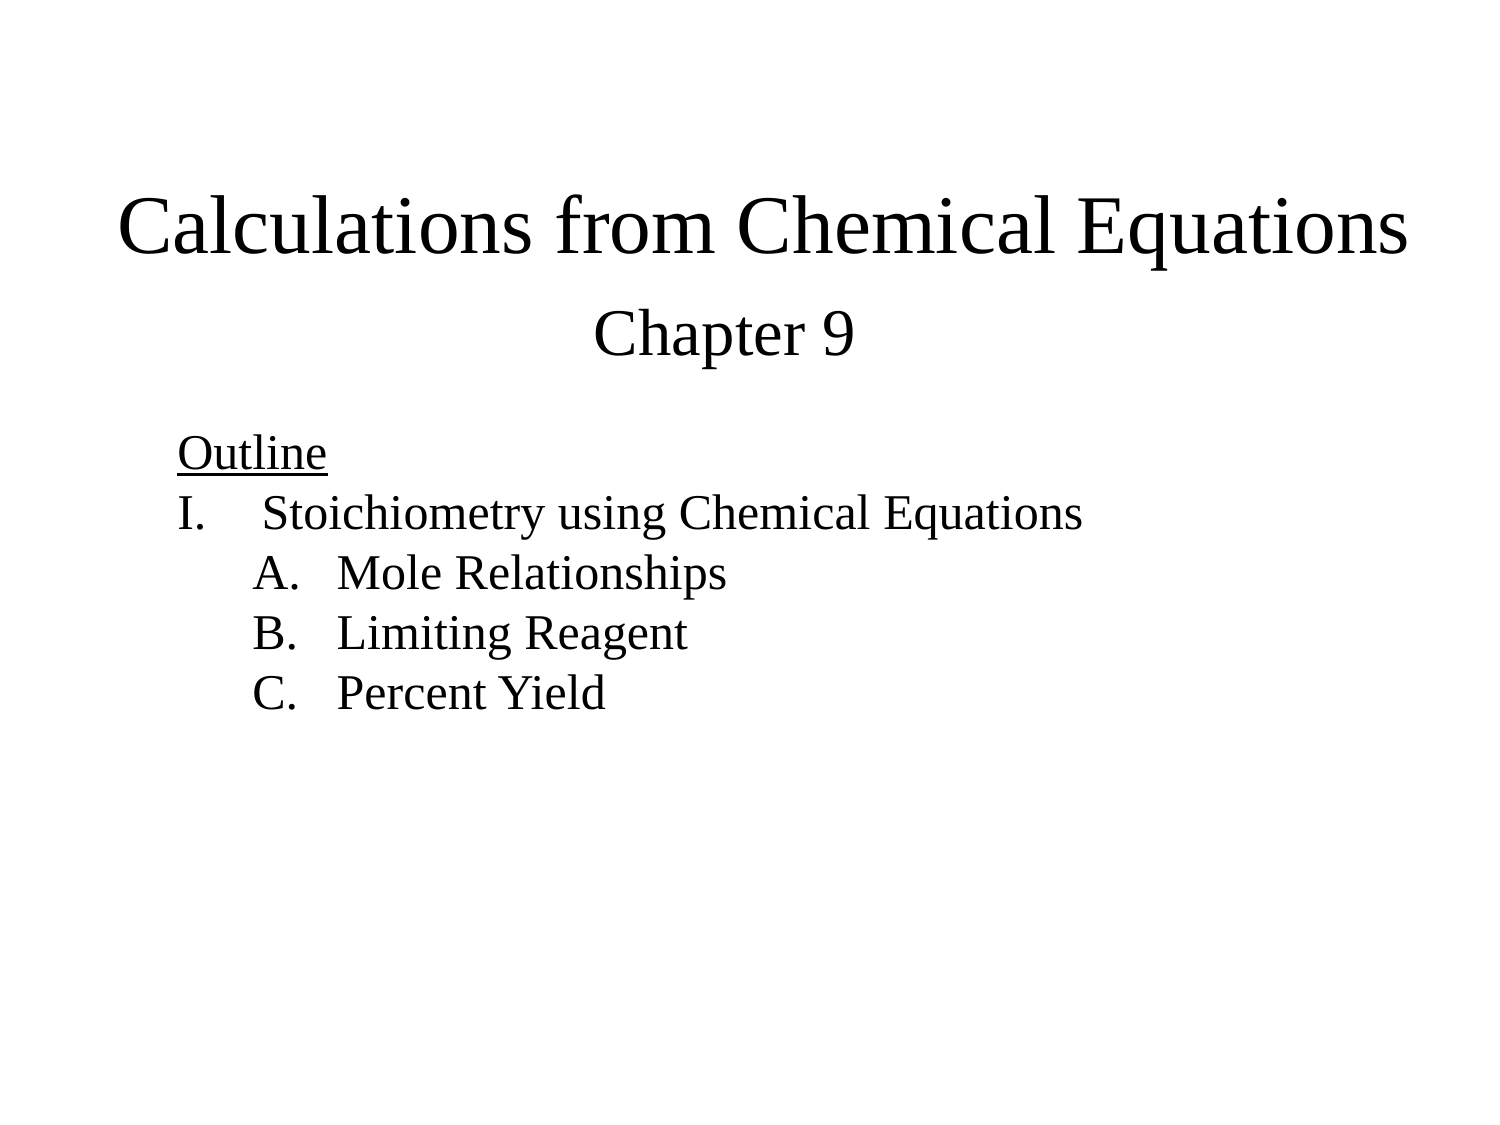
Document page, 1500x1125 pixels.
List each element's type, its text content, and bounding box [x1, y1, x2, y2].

subtitle Chapter 9 [199, 287, 1251, 376]
title Calculations from Chemical Equations [99, 149, 1451, 301]
text_box Outline Stoichiometry using Chemical Equations Mole Relationships Limiting Reagent Percent Yield [162, 412, 1138, 728]
